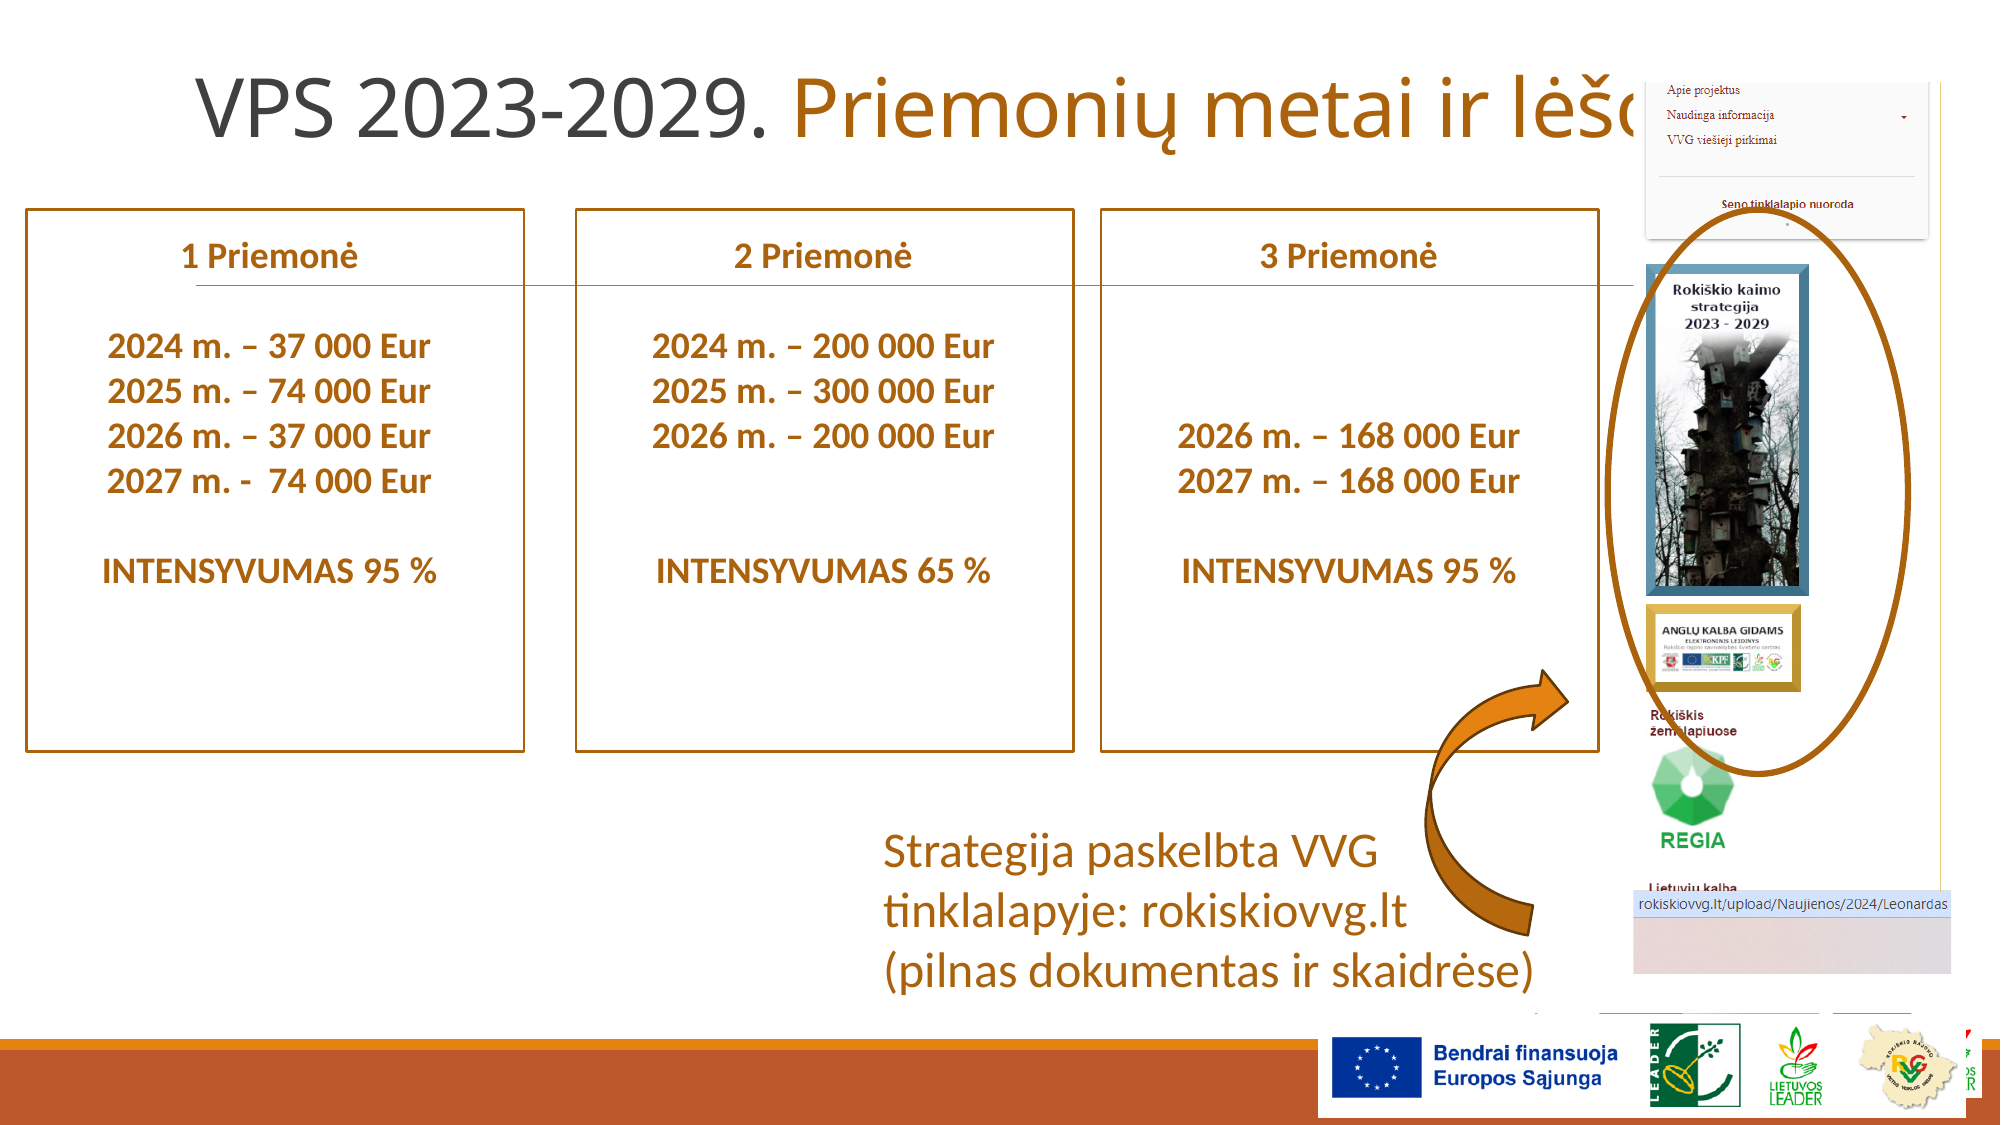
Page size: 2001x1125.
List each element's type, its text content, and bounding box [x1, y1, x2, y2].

text_box [1424, 669, 1570, 937]
text_box [25, 208, 525, 753]
text_box [1606, 339, 1630, 644]
title VPS 2023-2029. Priemonių metai ir lėšos [180, 47, 1830, 163]
text_box 1 Priemonė 2024 m. – 37 000 Eur 2025 m. – 74 000 Eur 2026 m. – 37 000 Eur 2027 m. - 74 000 Eur INTENSYVUMAS 95 % [45, 224, 494, 599]
text_box Strategija paskelbta VVG tinklalapyje: rokiskiovvg.lt (pilnas dokumentas ir skaidrėse) [868, 809, 1617, 1005]
text_box [575, 208, 1075, 753]
picture [1317, 1009, 1983, 1118]
picture [1632, 66, 1952, 975]
text_box [1100, 208, 1600, 753]
text_box 3 Priemonė 2026 m. – 168 000 Eur 2027 m. – 168 000 Eur INTENSYVUMAS 95 % [1124, 224, 1573, 644]
text_box 2 Priemonė 2024 m. – 200 000 Eur 2025 m. – 300 000 Eur 2026 m. – 200 000 Eur INTENSYVUMAS 65 % [599, 224, 1048, 644]
